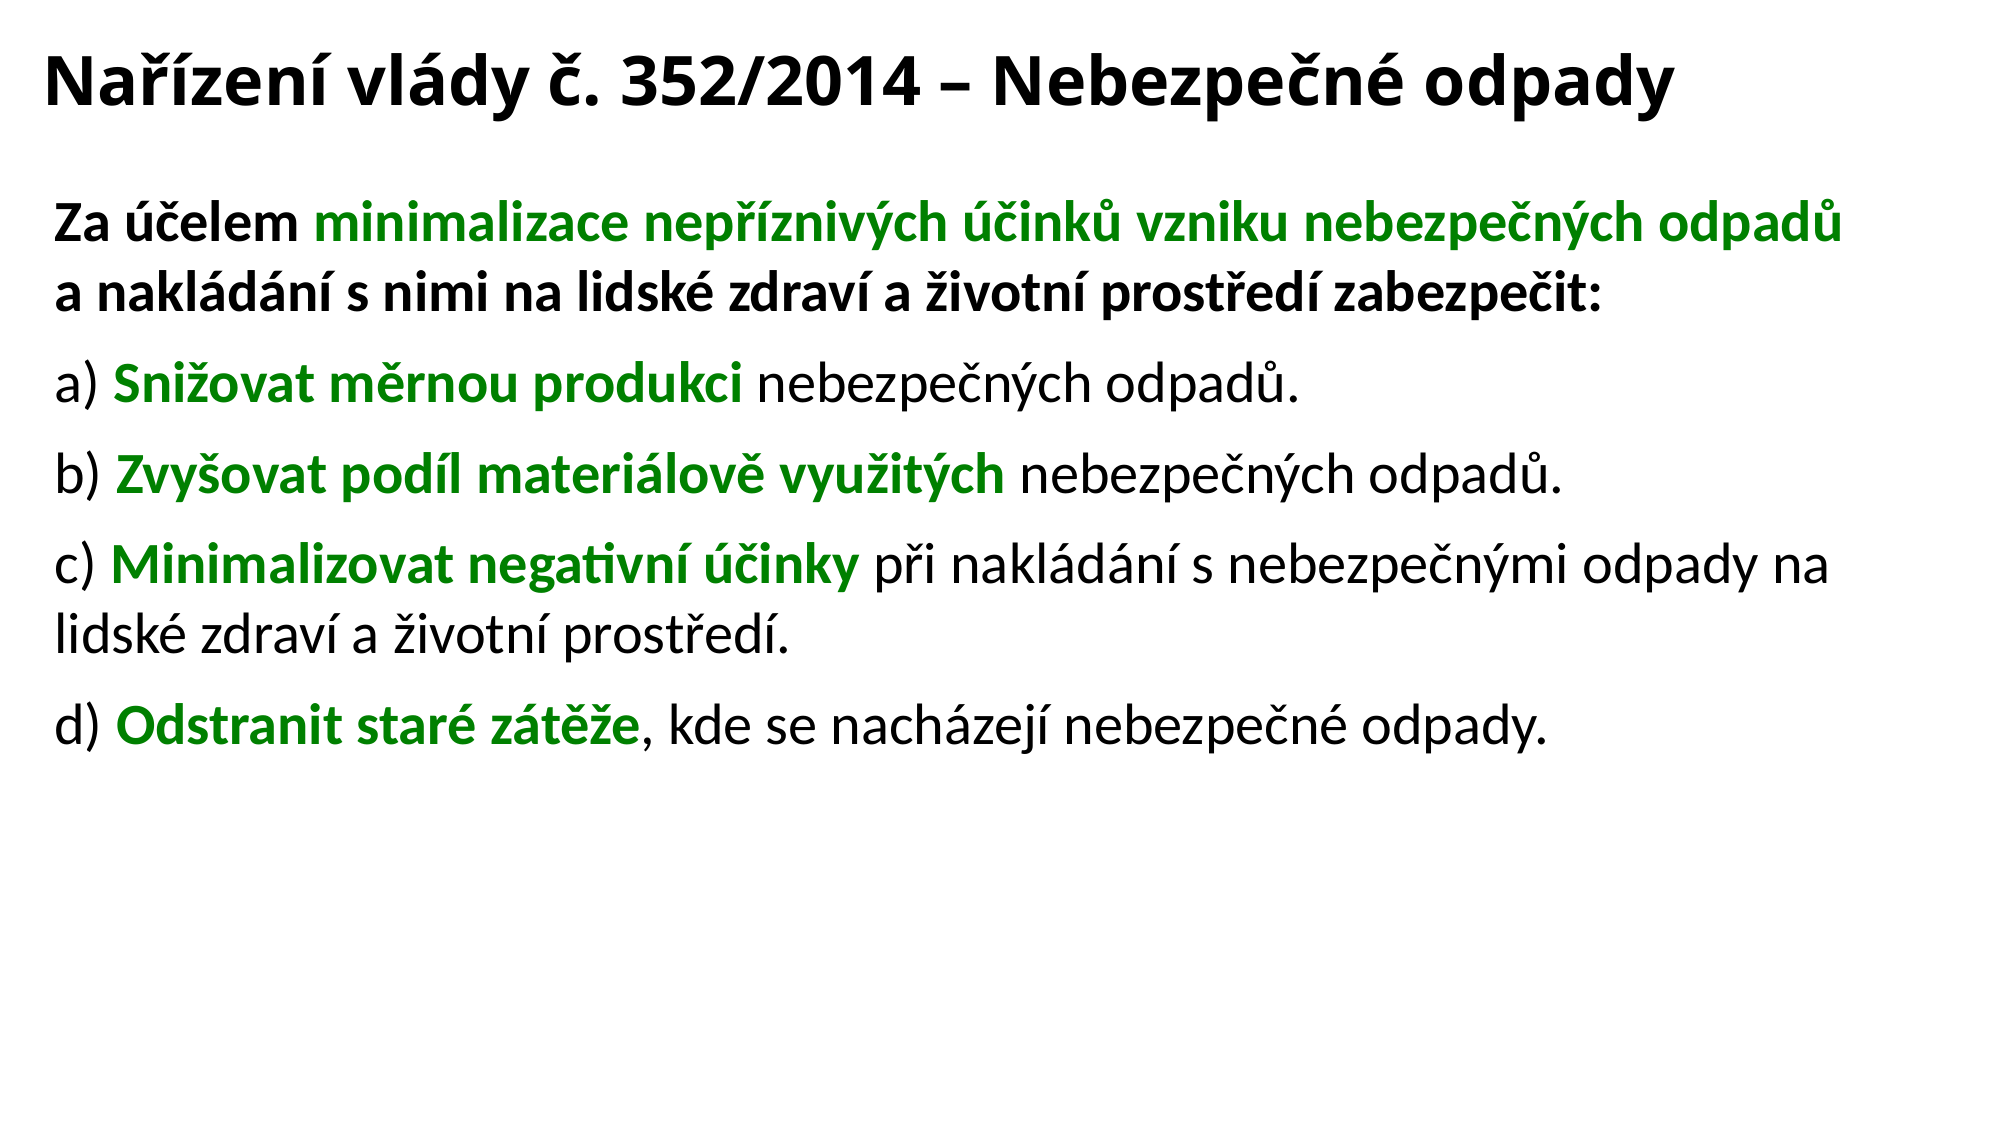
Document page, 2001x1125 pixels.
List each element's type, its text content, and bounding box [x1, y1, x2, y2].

list Za účelem minimalizace nepříznivých účinků vzniku nebezpečných odpadů a nakládání s nimi na lidské zdraví a životní prostředí zabezpečit: a) Snižovat měrnou produkci nebezpečných odpadů. b) Zvyšovat podíl materiálově využitých nebezpečných odpadů. c) Minimalizovat negativní účinky při nakládání s nebezpečnými odpady na lidské zdraví a životní prostředí. d) Odstranit staré zátěže, kde se nacházejí nebezpečné odpady. [39, 176, 1881, 1101]
title Nařízení vlády č. 352/2014 – Nebezpečné odpady [27, 15, 1973, 152]
